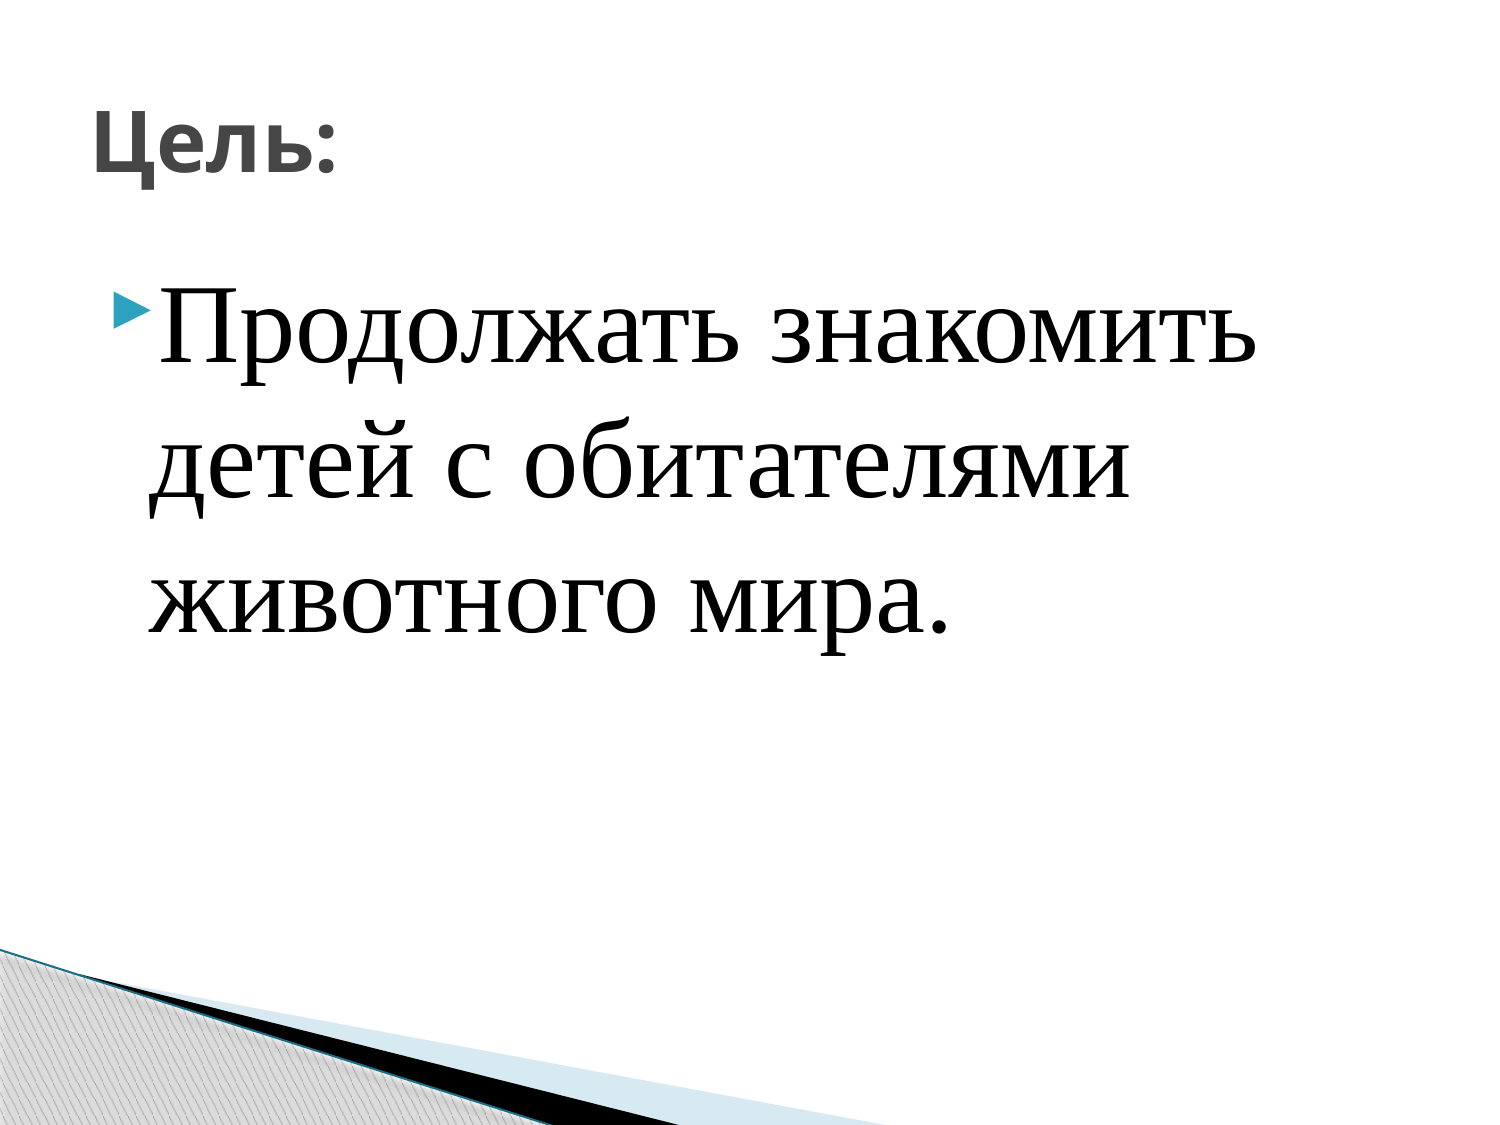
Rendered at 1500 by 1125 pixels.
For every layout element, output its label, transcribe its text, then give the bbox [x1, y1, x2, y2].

title Цель: [75, 45, 1425, 233]
list Продолжать знакомить детей с обитателями животного мира. [75, 243, 1425, 986]
